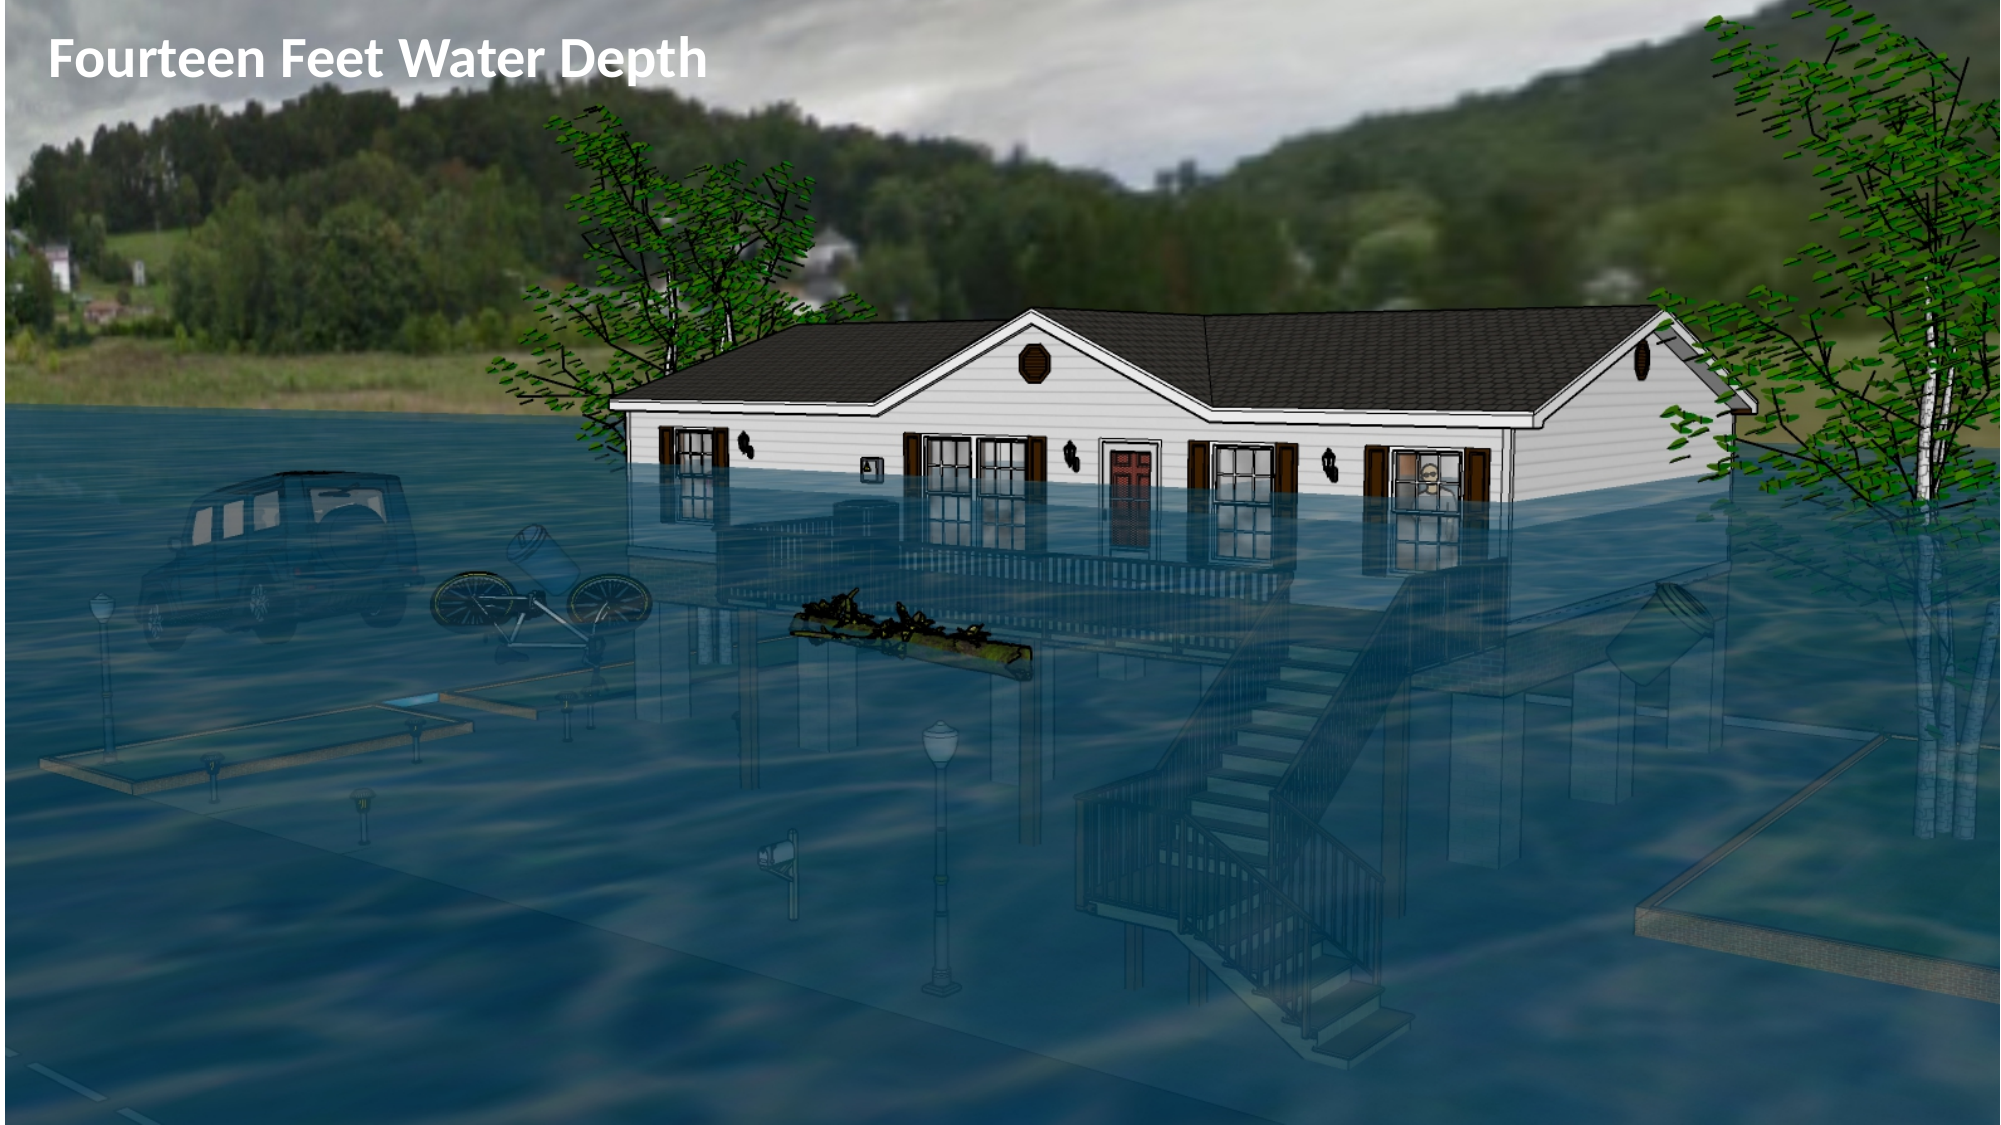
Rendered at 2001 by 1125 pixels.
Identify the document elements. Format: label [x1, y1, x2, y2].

text_box [5, 0, 2000, 1125]
